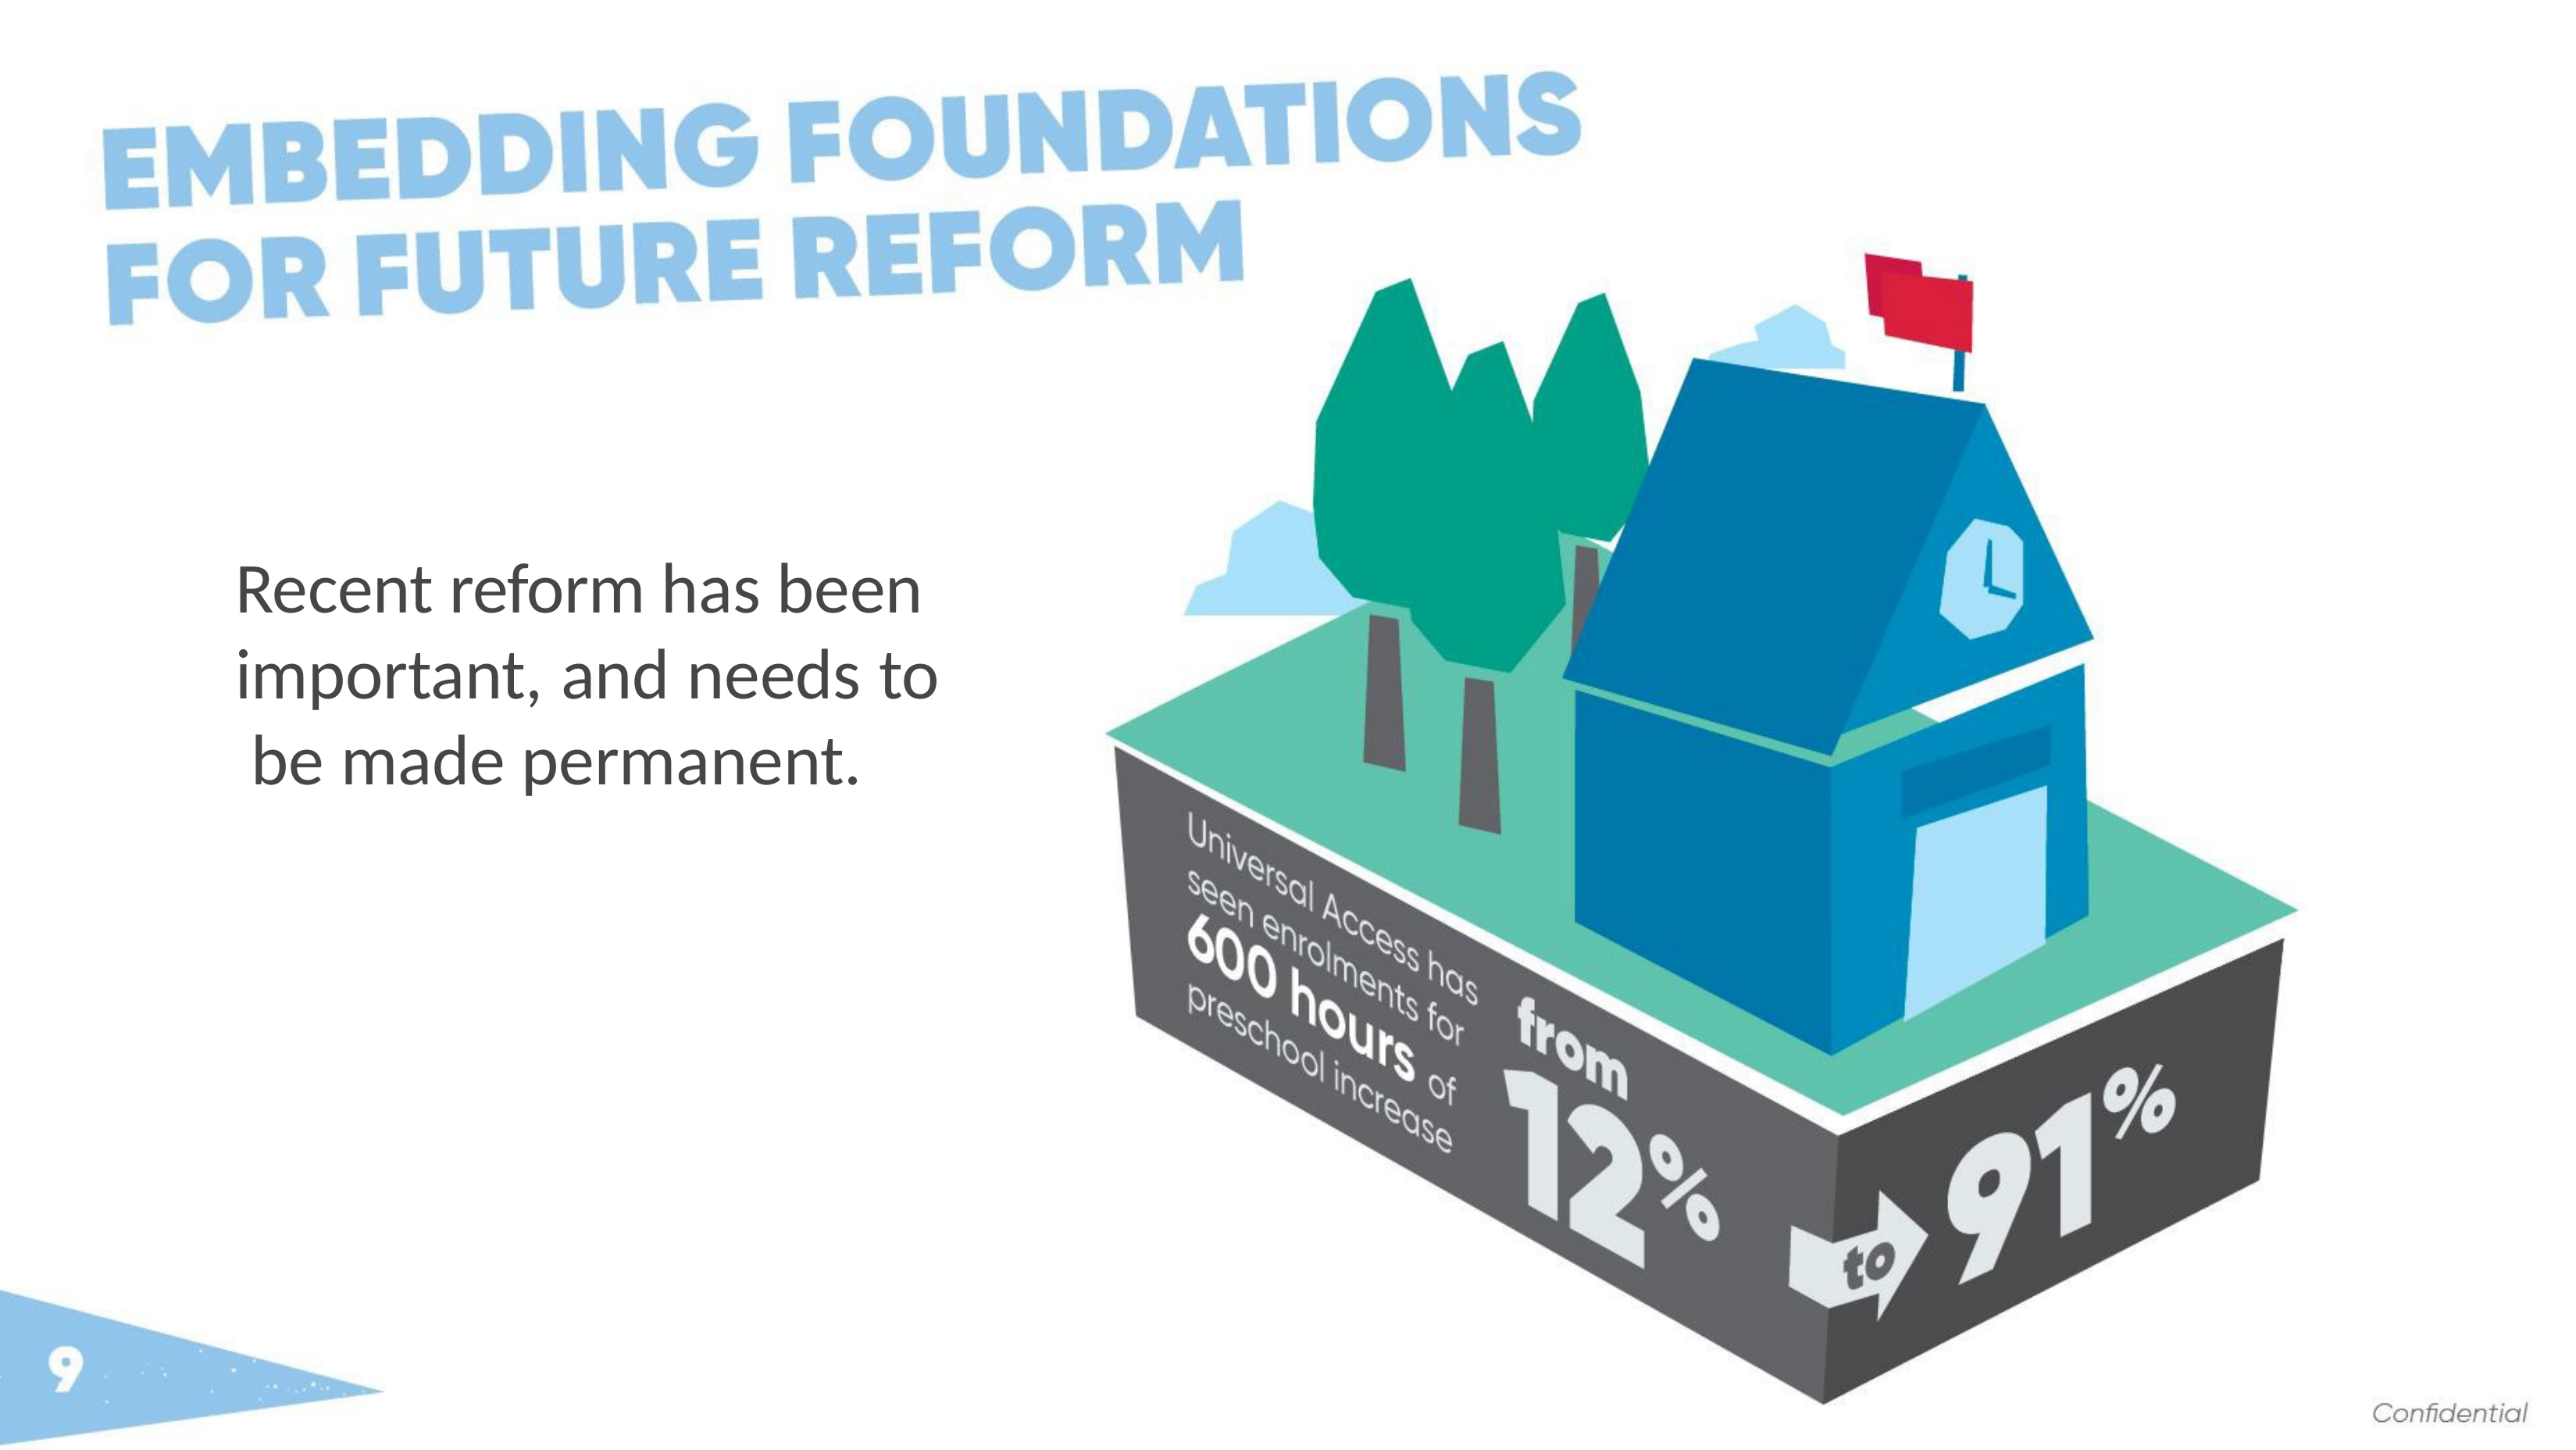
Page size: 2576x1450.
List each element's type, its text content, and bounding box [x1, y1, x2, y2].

text_box [0, 64, 2533, 1449]
text_box [2305, 1348, 2576, 1449]
title Recent reform has been important, and needs to be made permanent. [234, 540, 940, 799]
